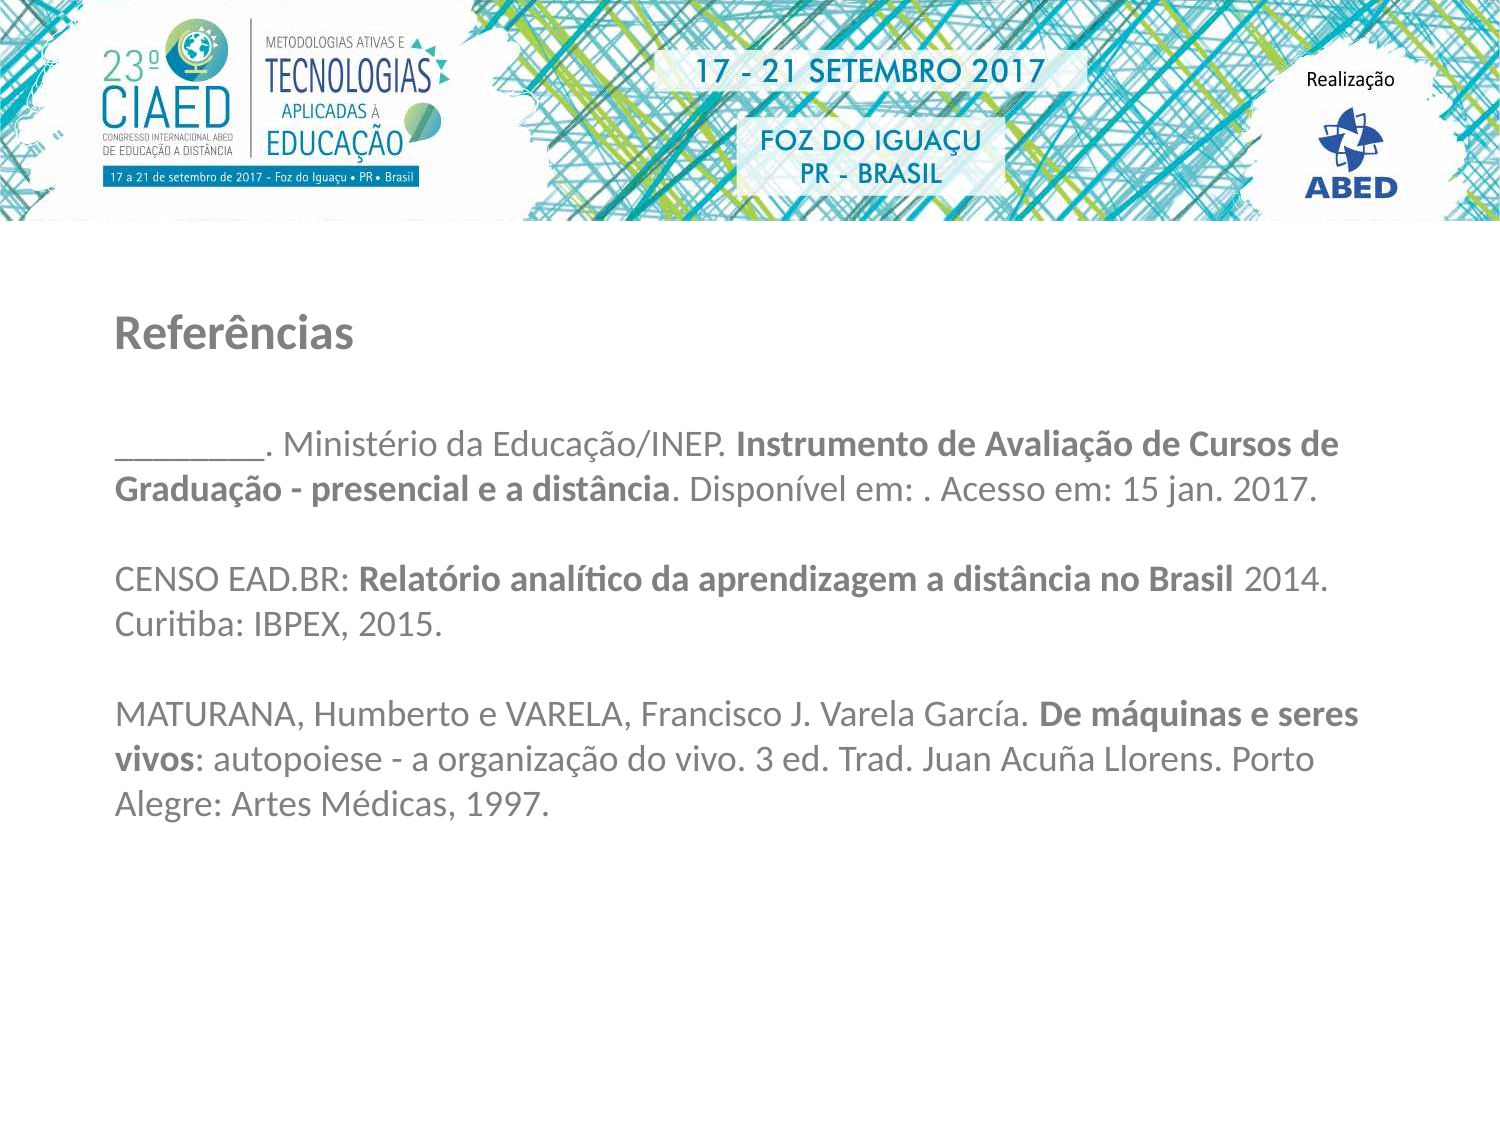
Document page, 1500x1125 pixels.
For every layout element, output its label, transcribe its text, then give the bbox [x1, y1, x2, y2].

text_box Referências ________. Ministério da Educação/INEP. Instrumento de Avaliação de Cursos de Graduação - presencial e a distância. Disponível em: . Acesso em: 15 jan. 2017. CENSO EAD.BR: Relatório analítico da aprendizagem a distância no Brasil 2014. Curitiba: IBPEX, 2015. MATURANA, Humberto e VARELA, Francisco J. Varela García. De máquinas e seres vivos: autopoiese - a organização do vivo. 3 ed. Trad. Juan Acuña Llorens. Porto Alegre: Artes Médicas, 1997. [100, 291, 1412, 832]
picture [0, 0, 1500, 222]
